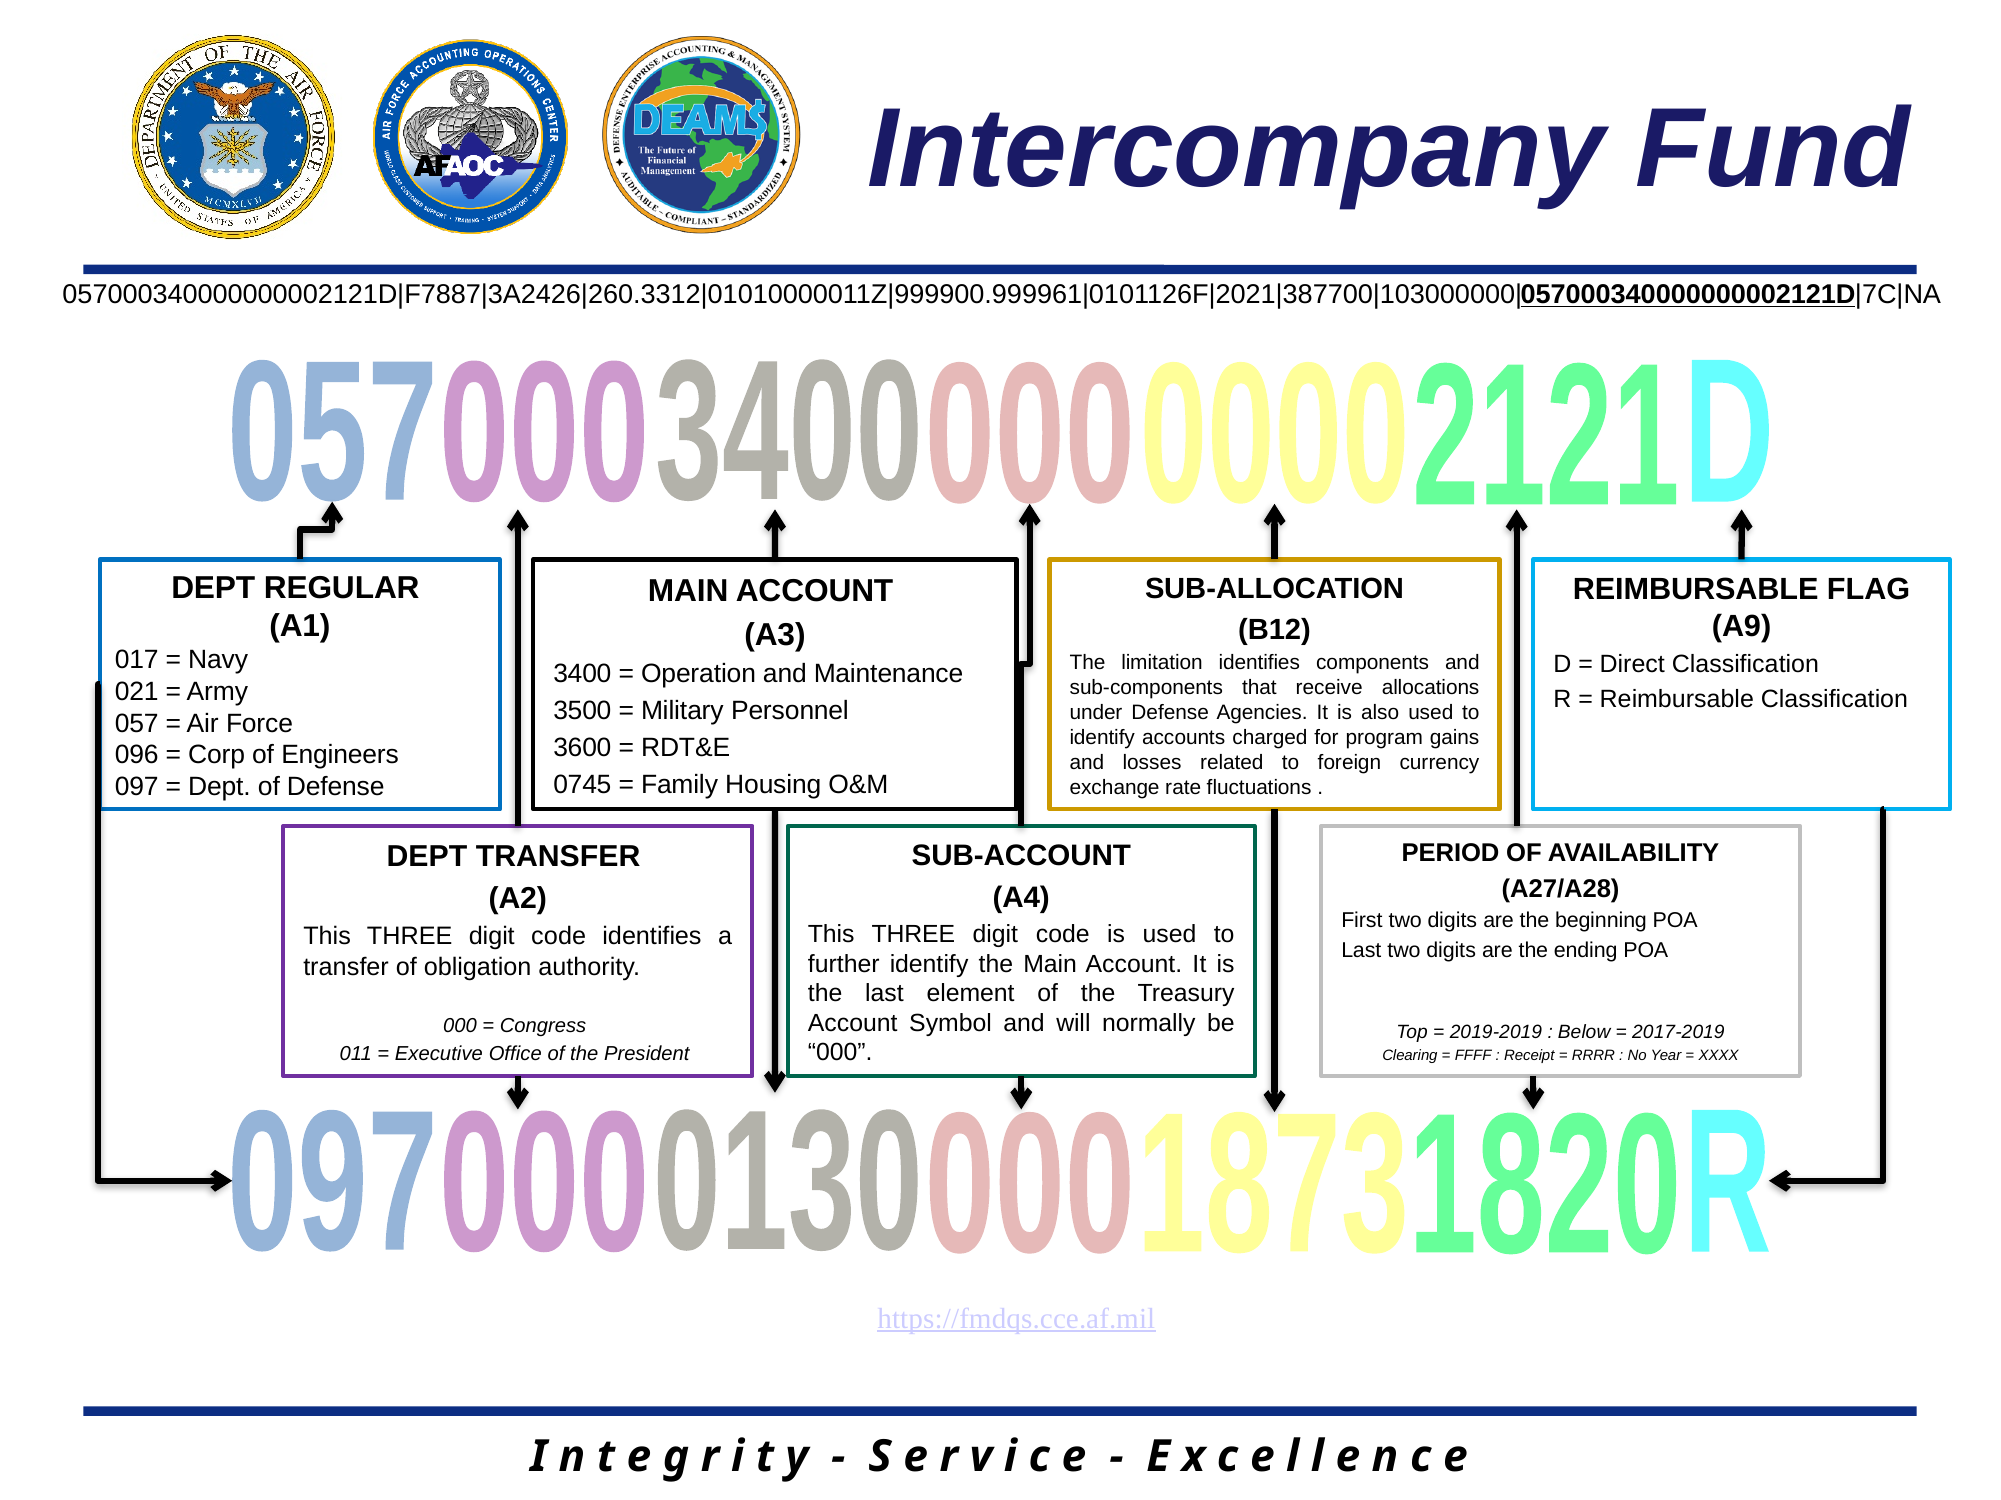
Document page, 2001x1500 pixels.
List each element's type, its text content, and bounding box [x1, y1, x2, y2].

title Intercompany Fund [363, 16, 598, 267]
text_box MAIN ACCOUNT (A3) 3400 = Operation and Maintenance 3500 = Military Personnel 3600 = RDT&E 0745 = Family Housing O&M [531, 557, 1019, 811]
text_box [1640, 937, 2000, 1053]
text_box 057000340000000002121D|F7887|3A2426|260.3312|01010000011Z|999900.999961|0101126F|2021|387700|103000000|057000340000000002121D|7C|NA [47, 269, 1956, 317]
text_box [864, 660, 1187, 670]
picture [363, 29, 578, 243]
picture [122, 19, 344, 252]
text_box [286, 514, 346, 547]
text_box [231, 1109, 1770, 1255]
text_box SUB-ALLOCATION (B12) The limitation identifies components and sub-components that receive allocations under Defense Agencies. It is also used to identify accounts charged for program gains and losses related to foreign currency exchange rate fluctuations . [1047, 557, 1502, 811]
list DEPT REGULAR (A1) 017 = Navy 021 = Army 057 = Air Force 096 = Corp of Engineers 097 = Dept. of Defense [98, 557, 502, 811]
text_box PERIOD OF AVAILABILITY (A27/A28) First two digits are the beginning POA Last two digits are the ending POA Top = 2019-2019 : Below = 2017-2019 Clearing = FFFF : Receipt = RRRR : No Year = XXXX [1319, 824, 1802, 1078]
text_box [231, 359, 1770, 505]
text_box REIMBURSABLE FLAG (A9) D = Direct Classification R = Reimbursable Classification [1531, 557, 1952, 811]
title Intercompany Fund [809, 16, 1927, 267]
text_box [99, 684, 233, 1182]
text_box SUB-ACCOUNT (A4) This THREE digit code is used to further identify the Main Account. It is the last element of the Treasury Account Symbol and will normally be “000”. [786, 824, 1257, 1078]
picture [602, 11, 806, 265]
text_box https://fmdqs.cce.af.mil [862, 1291, 1171, 1342]
text_box DEPT TRANSFER (A2) This THREE digit code identifies a transfer of obligation authority. 000 = Congress 011 = Executive Office of the President [281, 824, 754, 1078]
